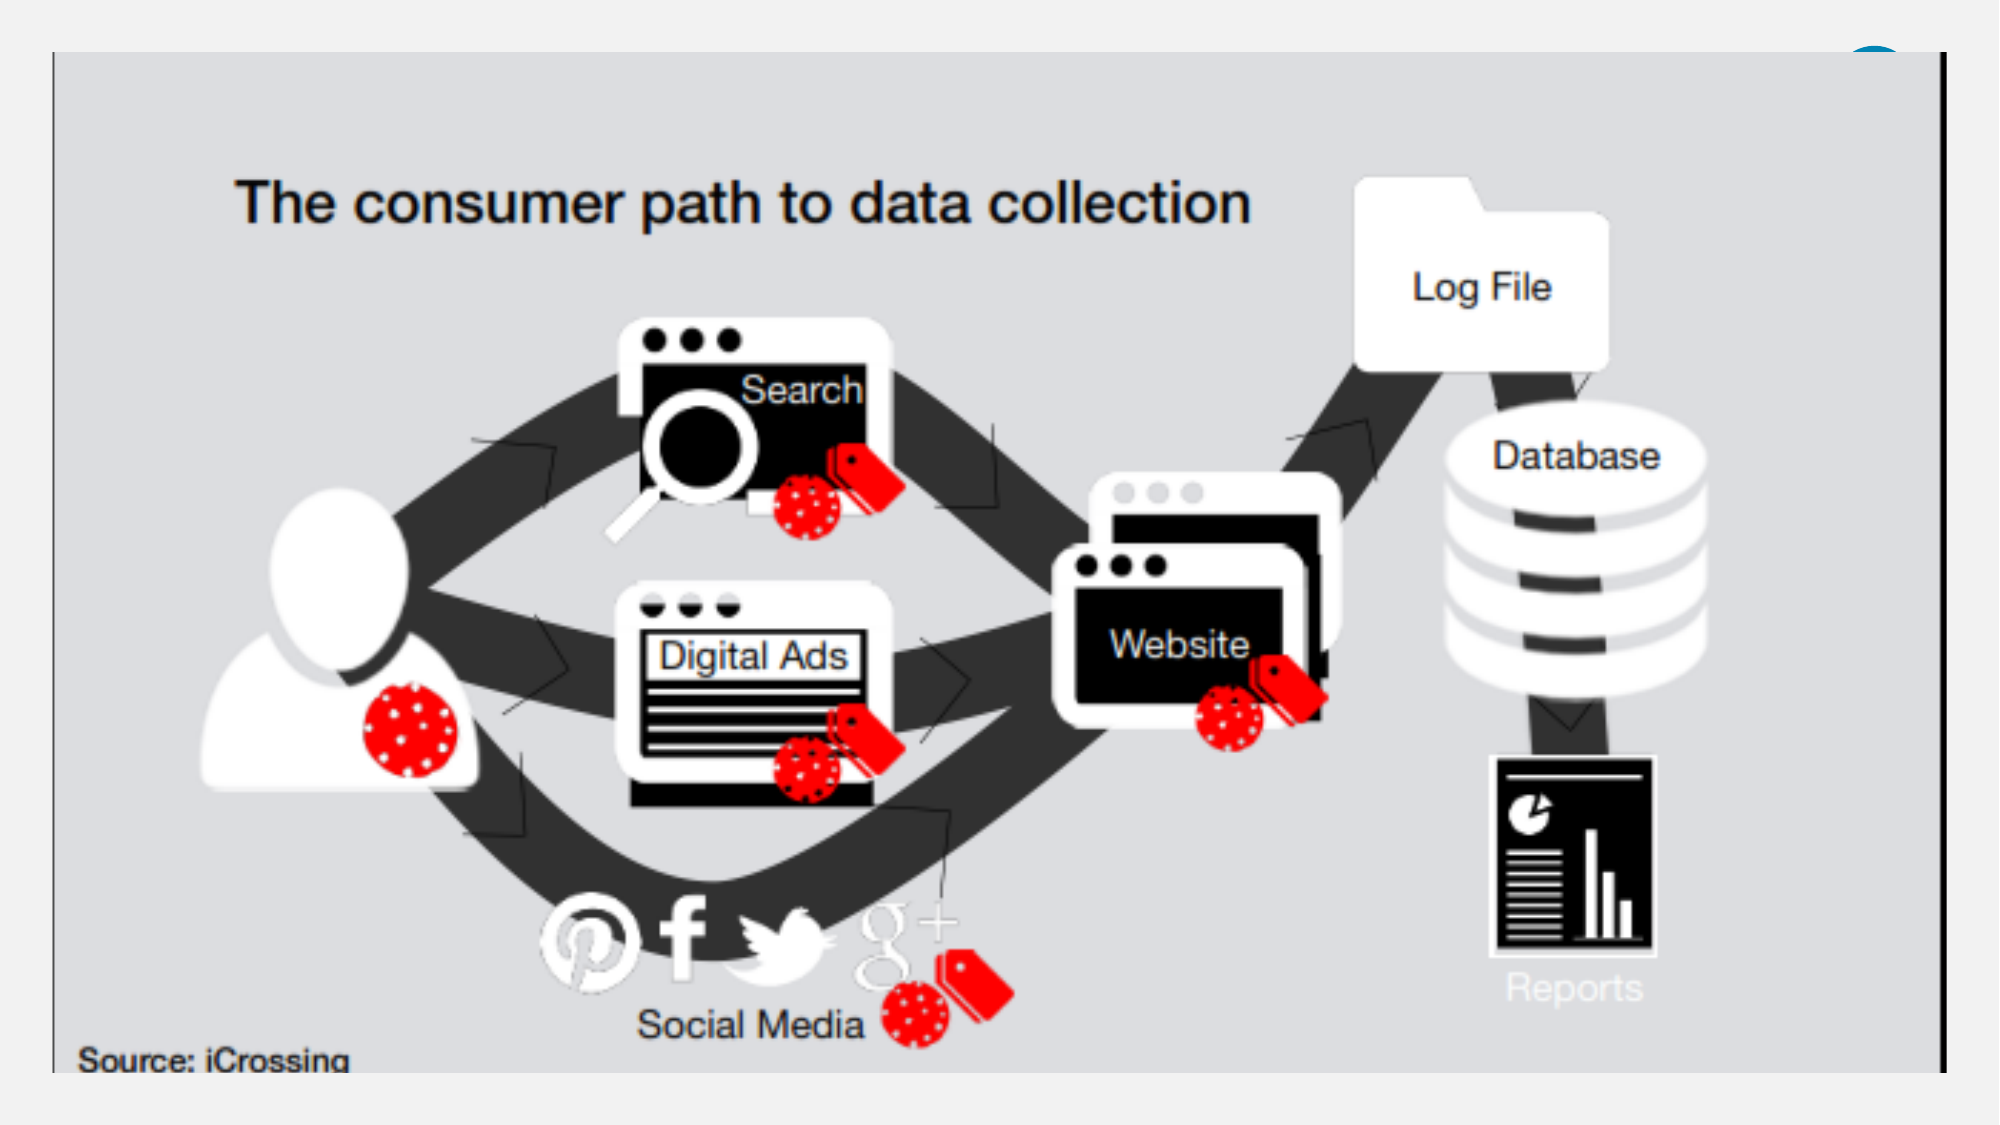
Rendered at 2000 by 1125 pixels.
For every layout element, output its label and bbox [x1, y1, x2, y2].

picture [52, 51, 1947, 1073]
